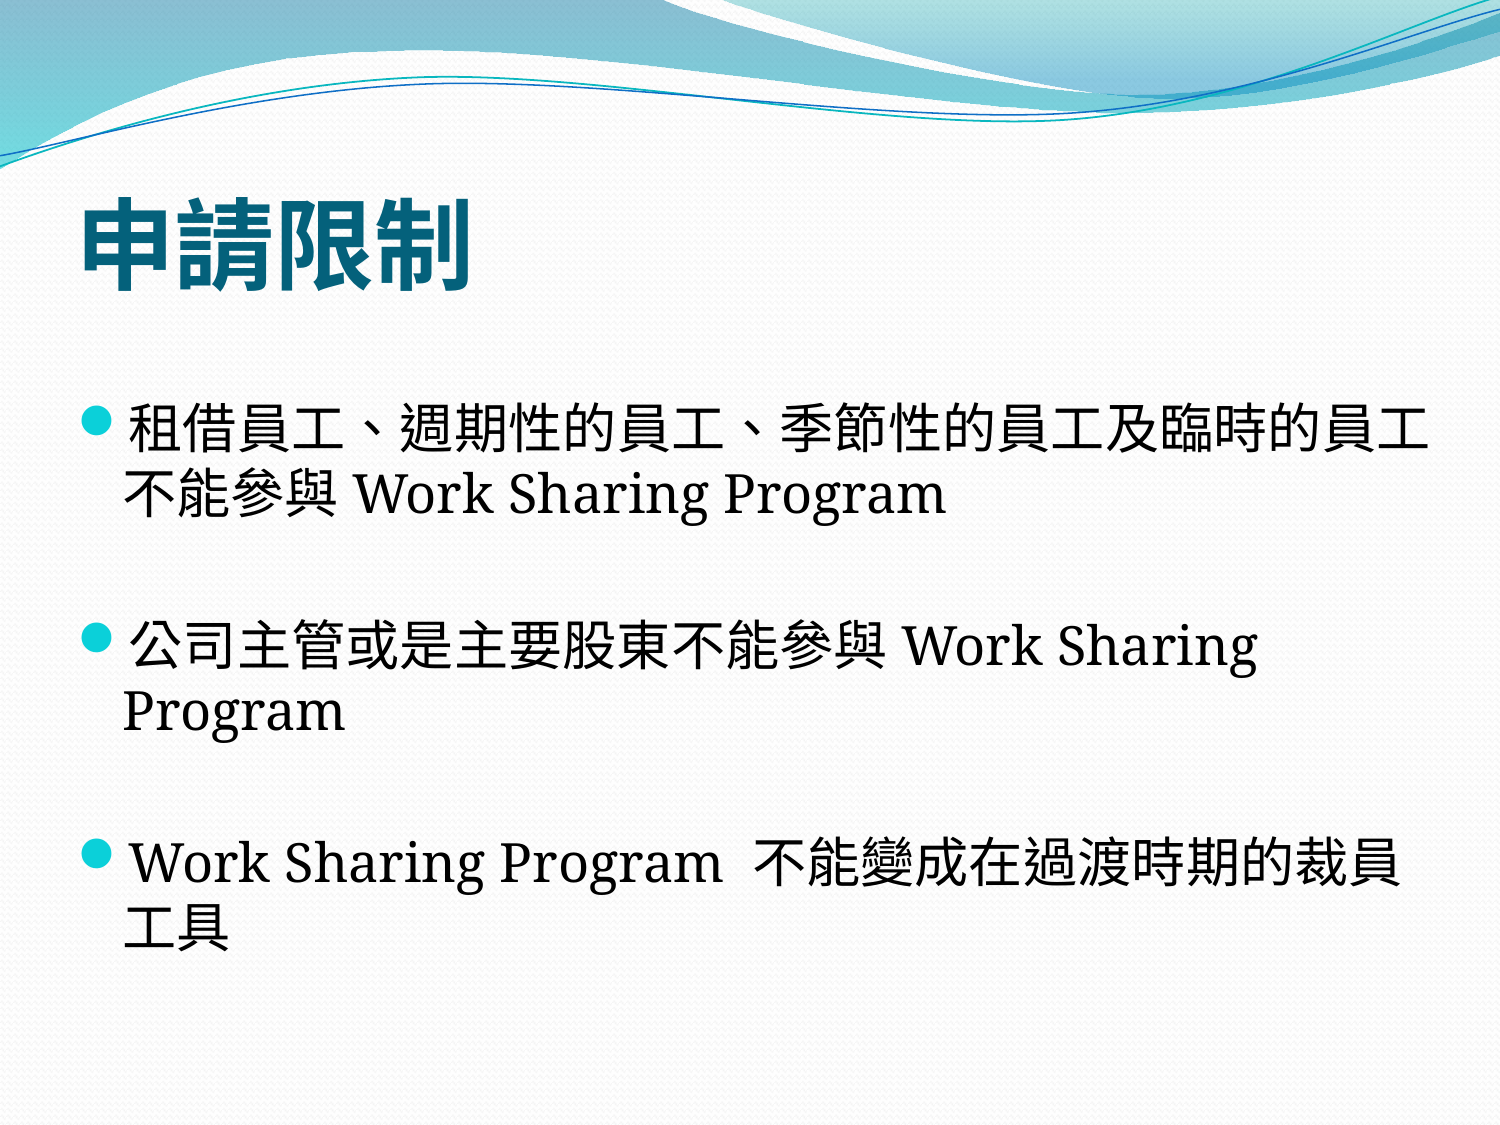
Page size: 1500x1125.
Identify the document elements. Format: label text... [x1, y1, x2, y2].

list 租借員工、週期性的員工、季節性的員工及臨時的員工不能參與Work Sharing Program 公司主管或是主要股東不能參與Work Sharing Program Work Sharing Program 不能變成在過渡時期的裁員工具 [62, 387, 1450, 1063]
title 申請限制 [75, 115, 1425, 303]
